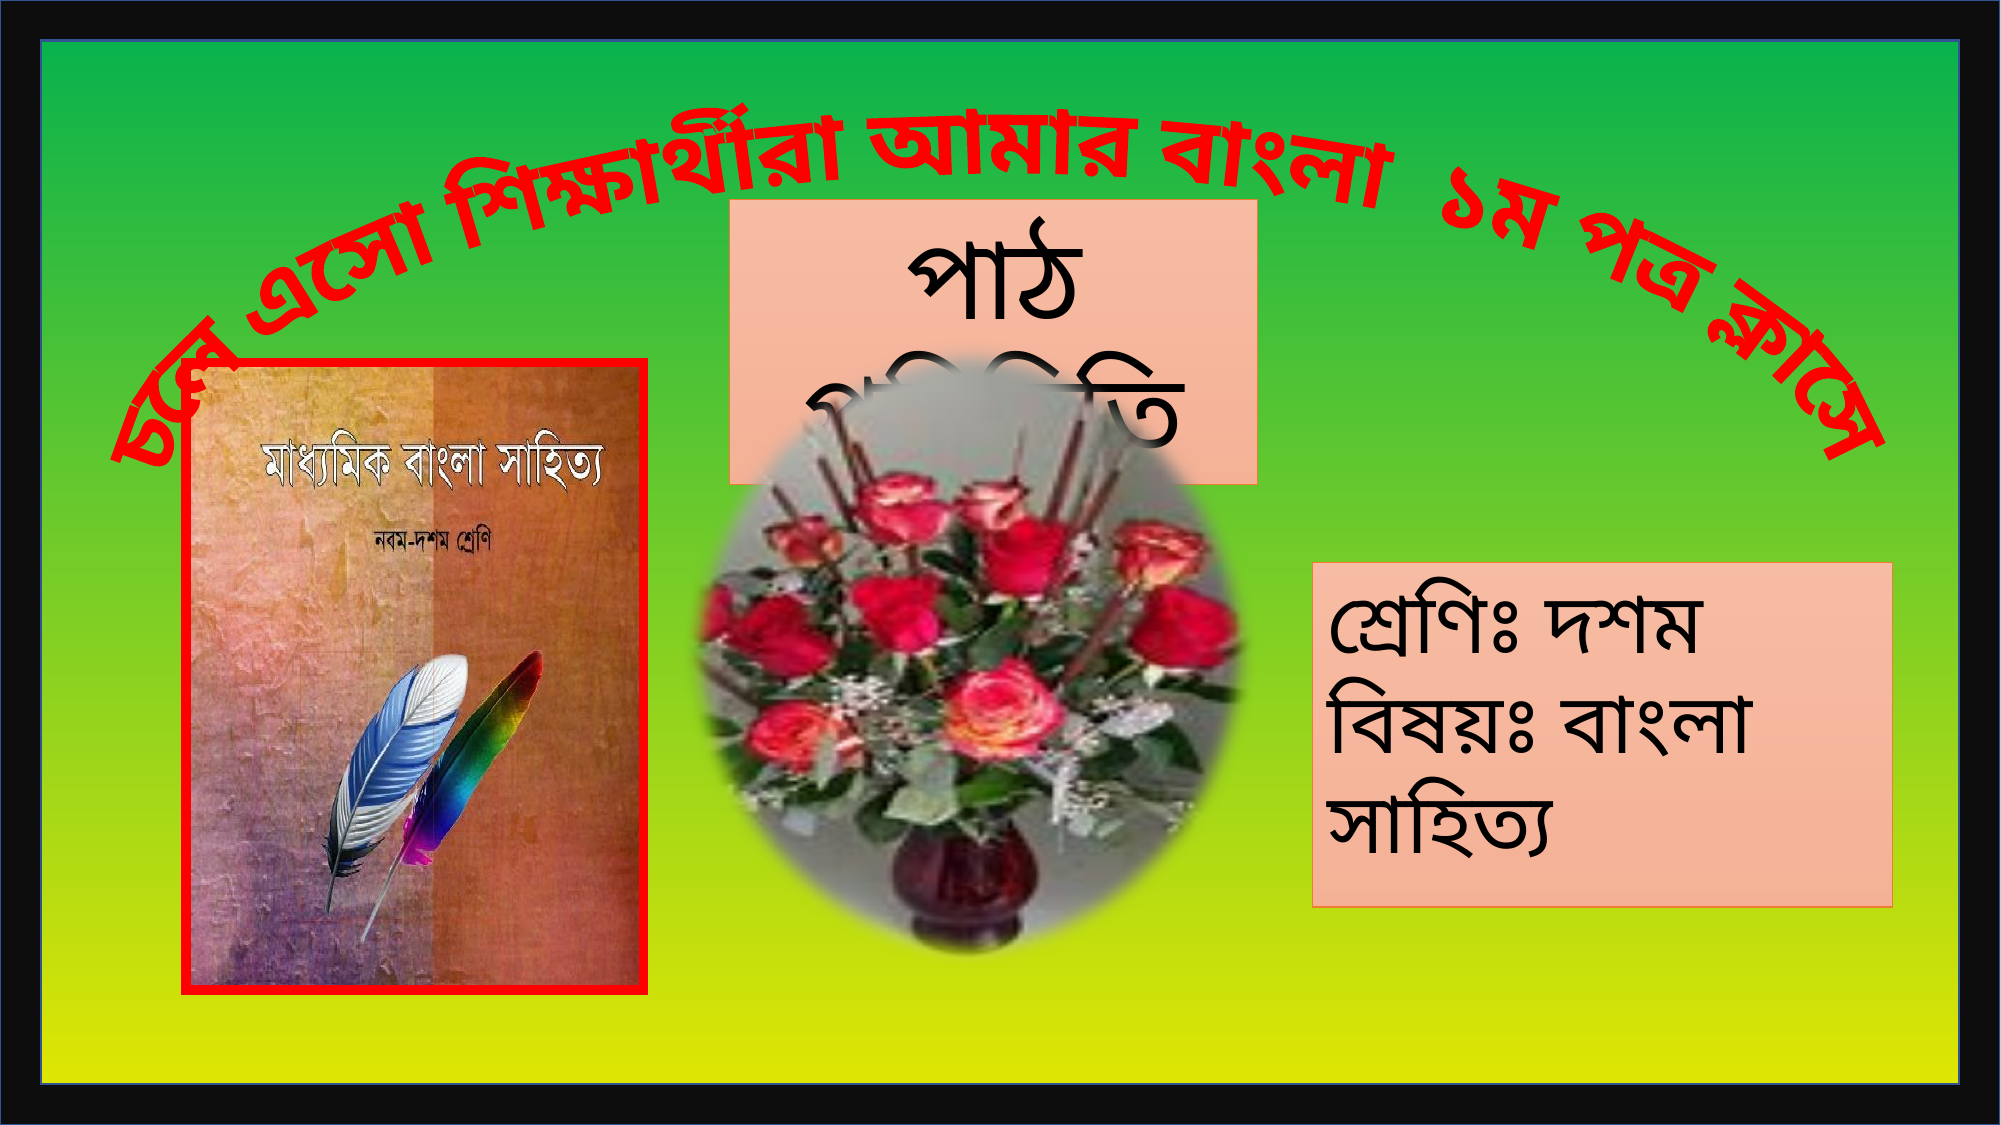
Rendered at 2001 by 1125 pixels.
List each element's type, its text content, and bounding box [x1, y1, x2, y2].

text_box পাঠ পরিচিতি [729, 199, 1258, 340]
picture [682, 340, 1258, 968]
text_box [185, 362, 645, 991]
text_box শ্রেণিঃ দশম বিষয়ঃ বাংলা সাহিত্য [1312, 562, 1893, 908]
